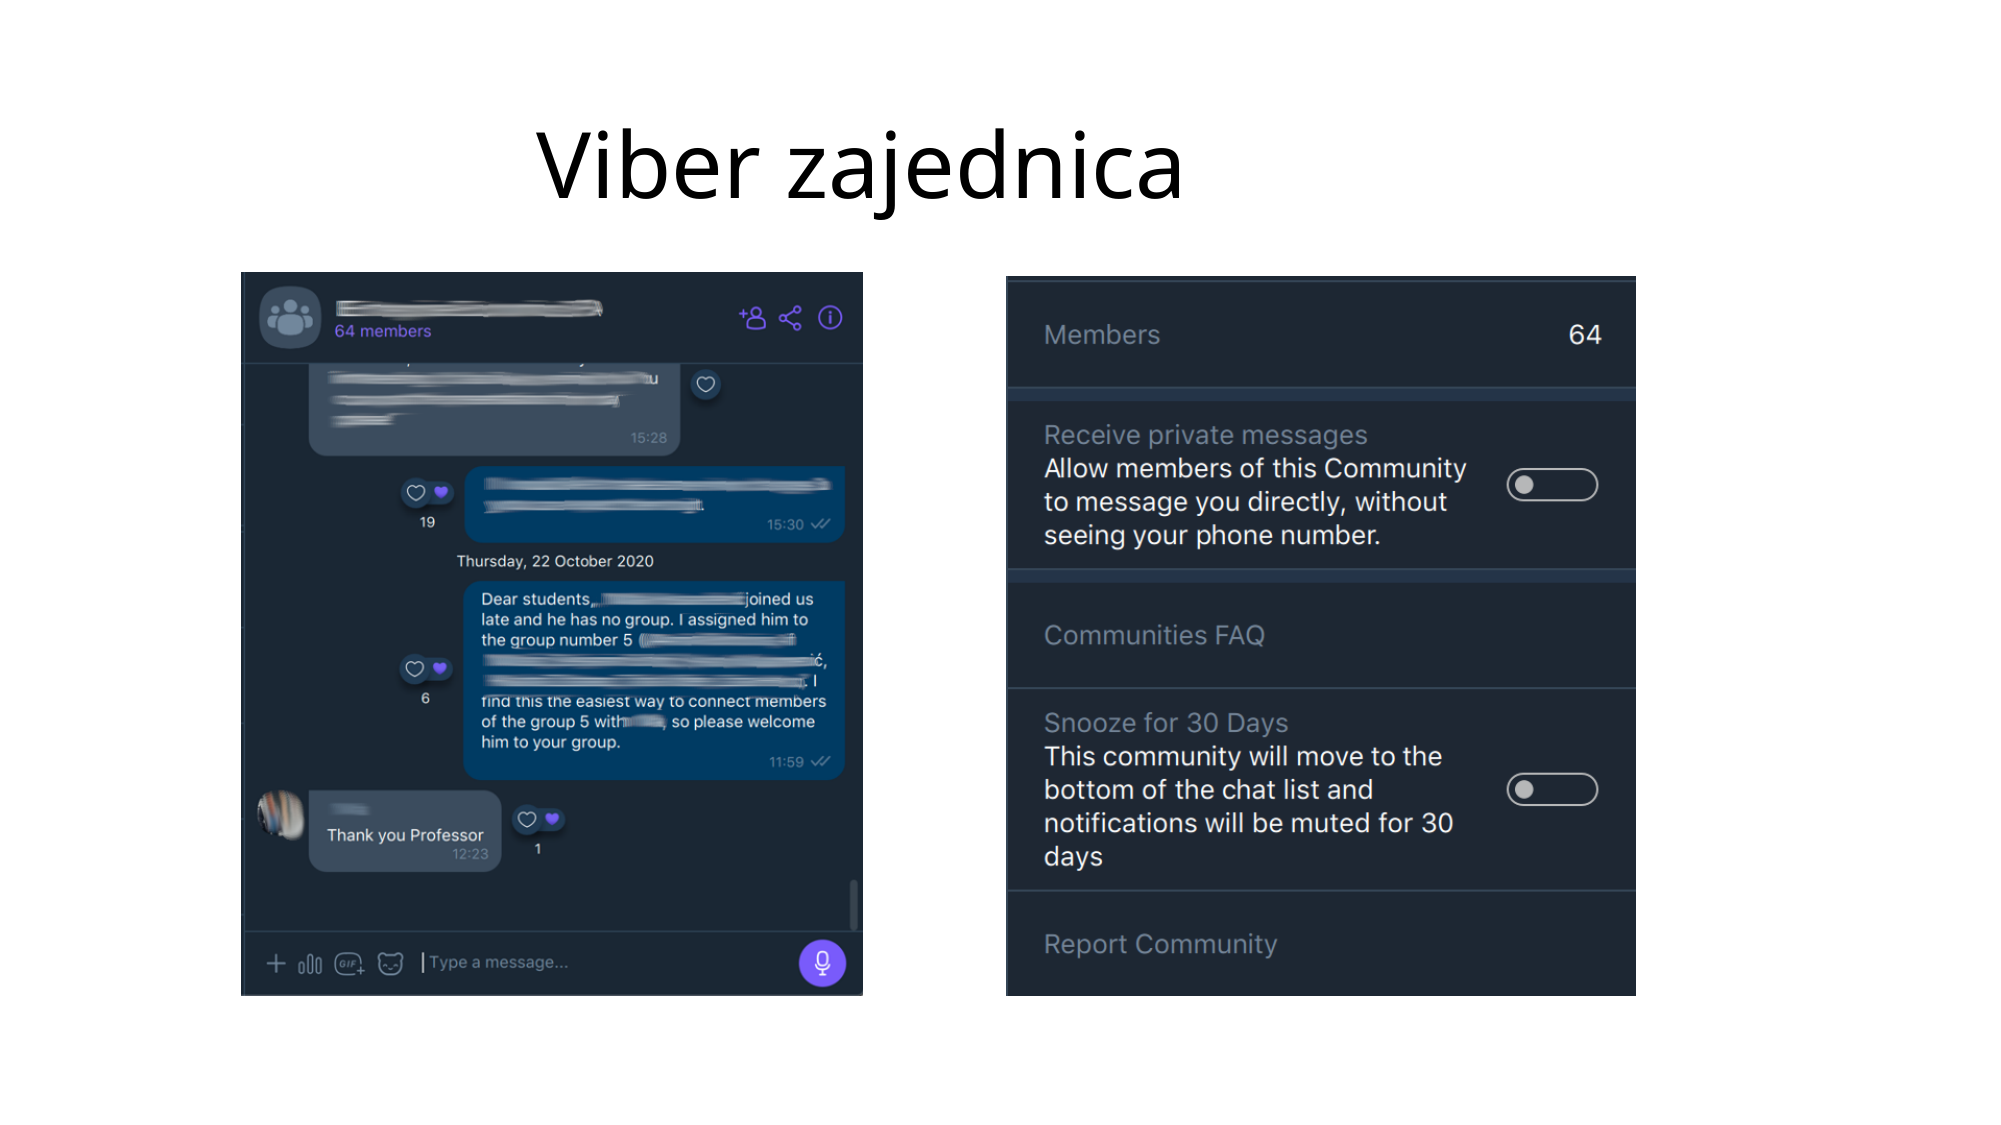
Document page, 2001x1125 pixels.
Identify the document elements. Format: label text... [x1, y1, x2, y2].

title Viber zajednica [0, 59, 1725, 278]
picture [241, 272, 863, 996]
picture [1006, 276, 1636, 996]
